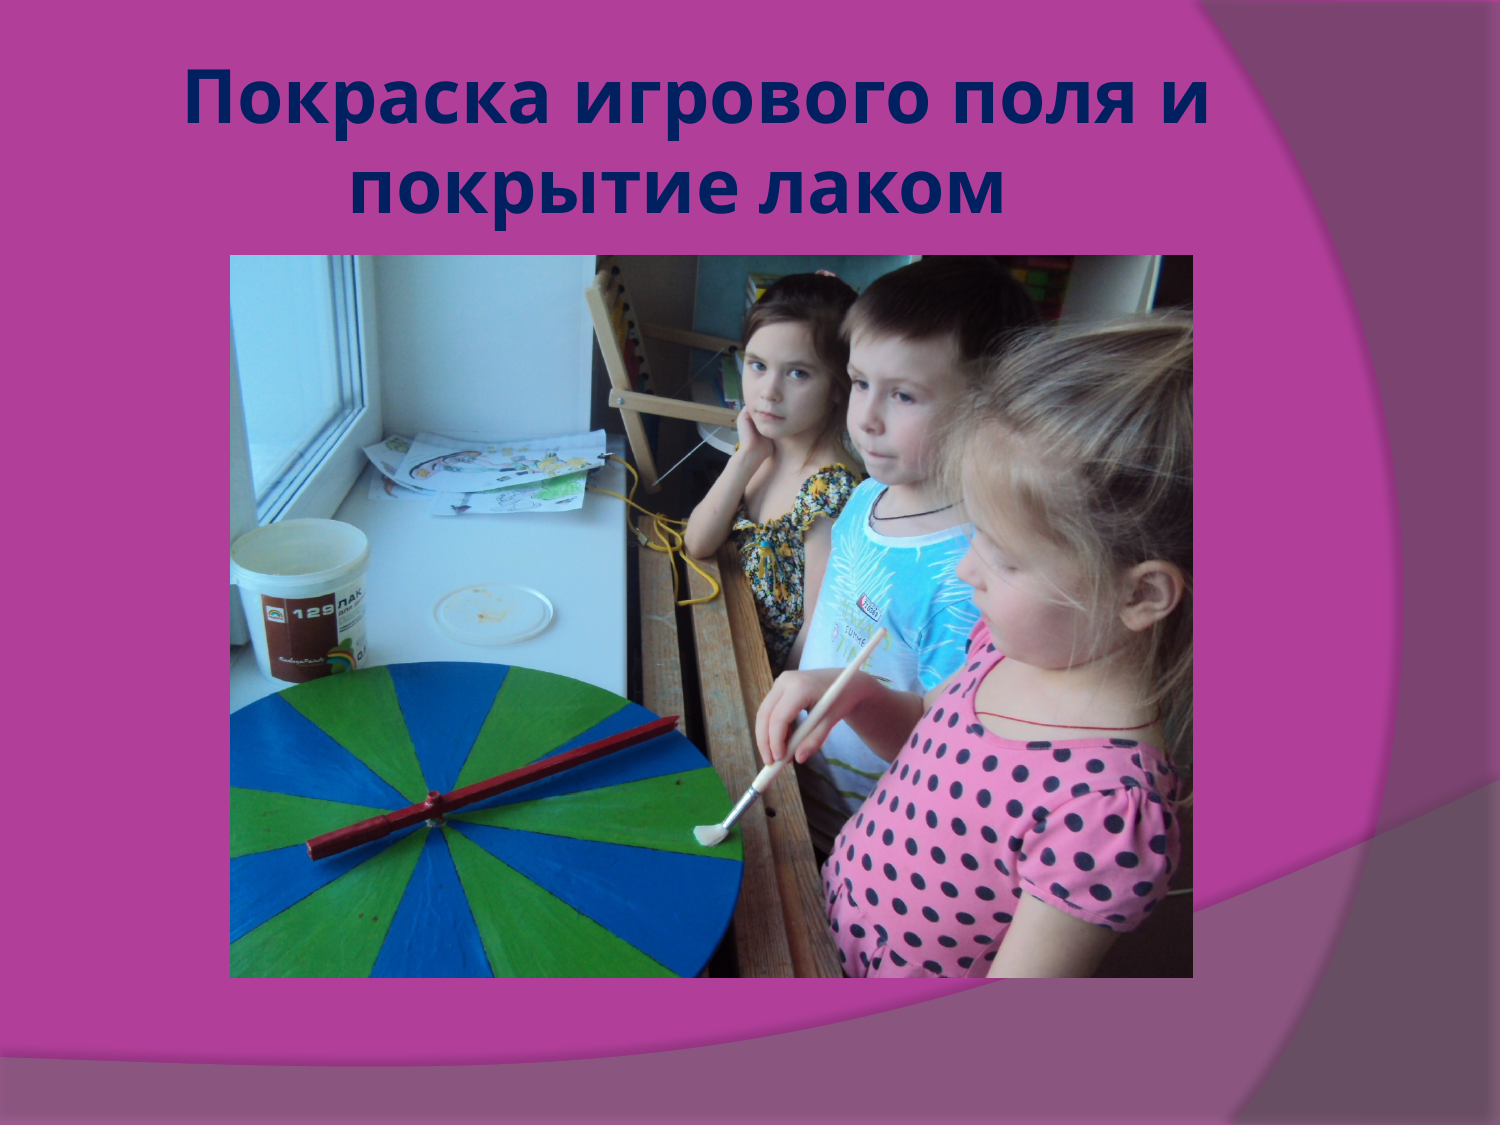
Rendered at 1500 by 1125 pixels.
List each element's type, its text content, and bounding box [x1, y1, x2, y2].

picture [229, 255, 1194, 978]
title Покраска игрового поля и покрытие лаком [75, 37, 1301, 240]
